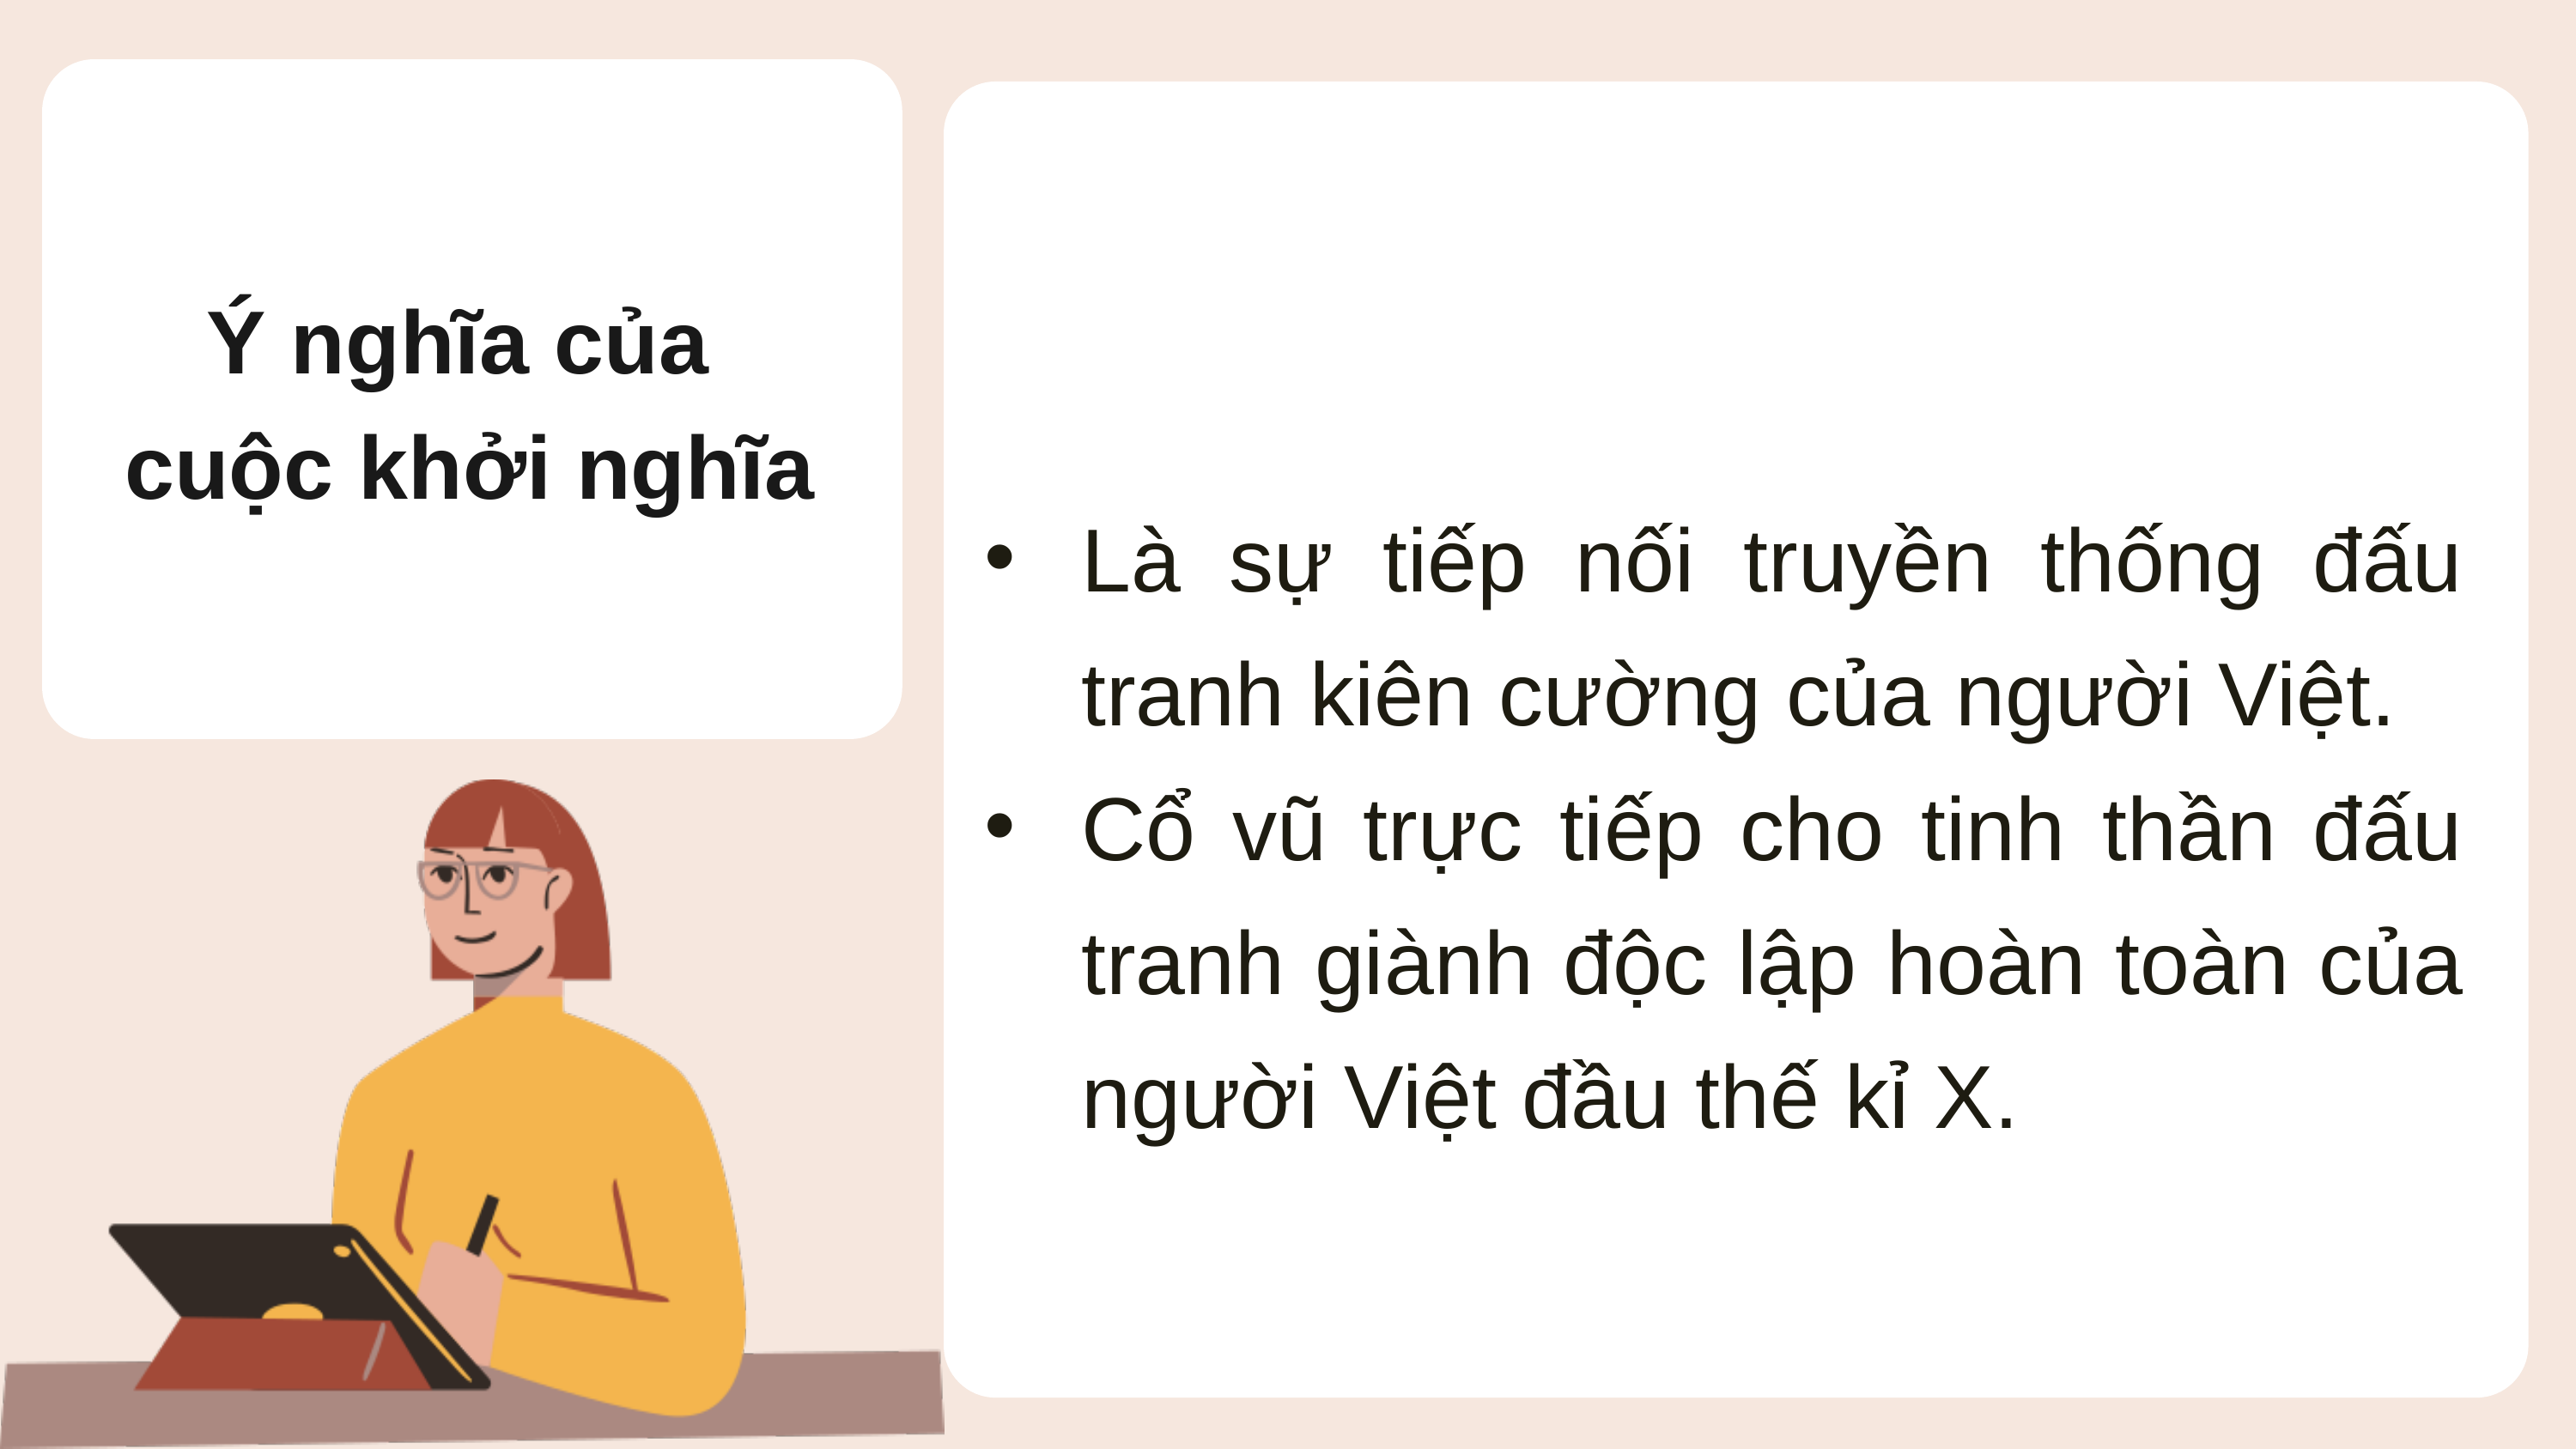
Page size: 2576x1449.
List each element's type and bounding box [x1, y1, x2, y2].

text_box [943, 81, 2529, 1398]
picture [0, 779, 945, 1449]
text_box [41, 58, 902, 740]
